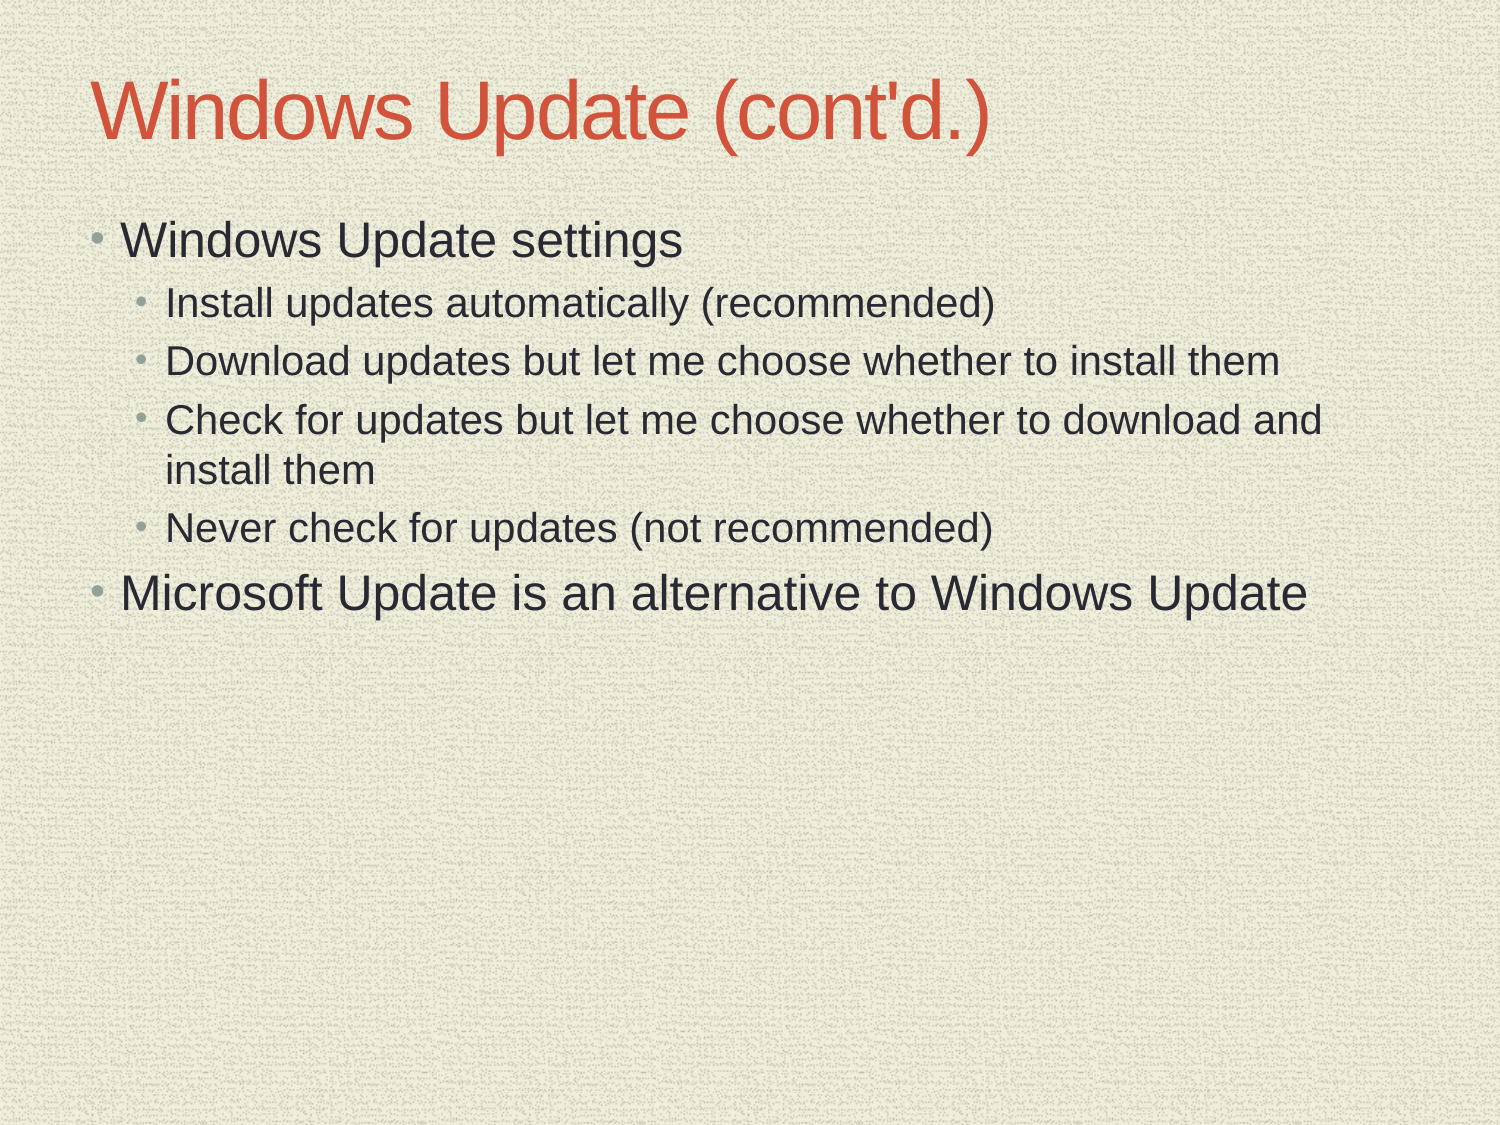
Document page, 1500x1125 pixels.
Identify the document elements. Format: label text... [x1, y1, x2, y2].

title Windows Update (cont'd.) [75, 24, 1425, 188]
list Windows Update settings Install updates automatically (recommended) Download updates but let me choose whether to install them Check for updates but let me choose whether to download and install them Never check for updates (not recommended) Microsoft Update is an alternative to Windows Update [75, 200, 1425, 1000]
